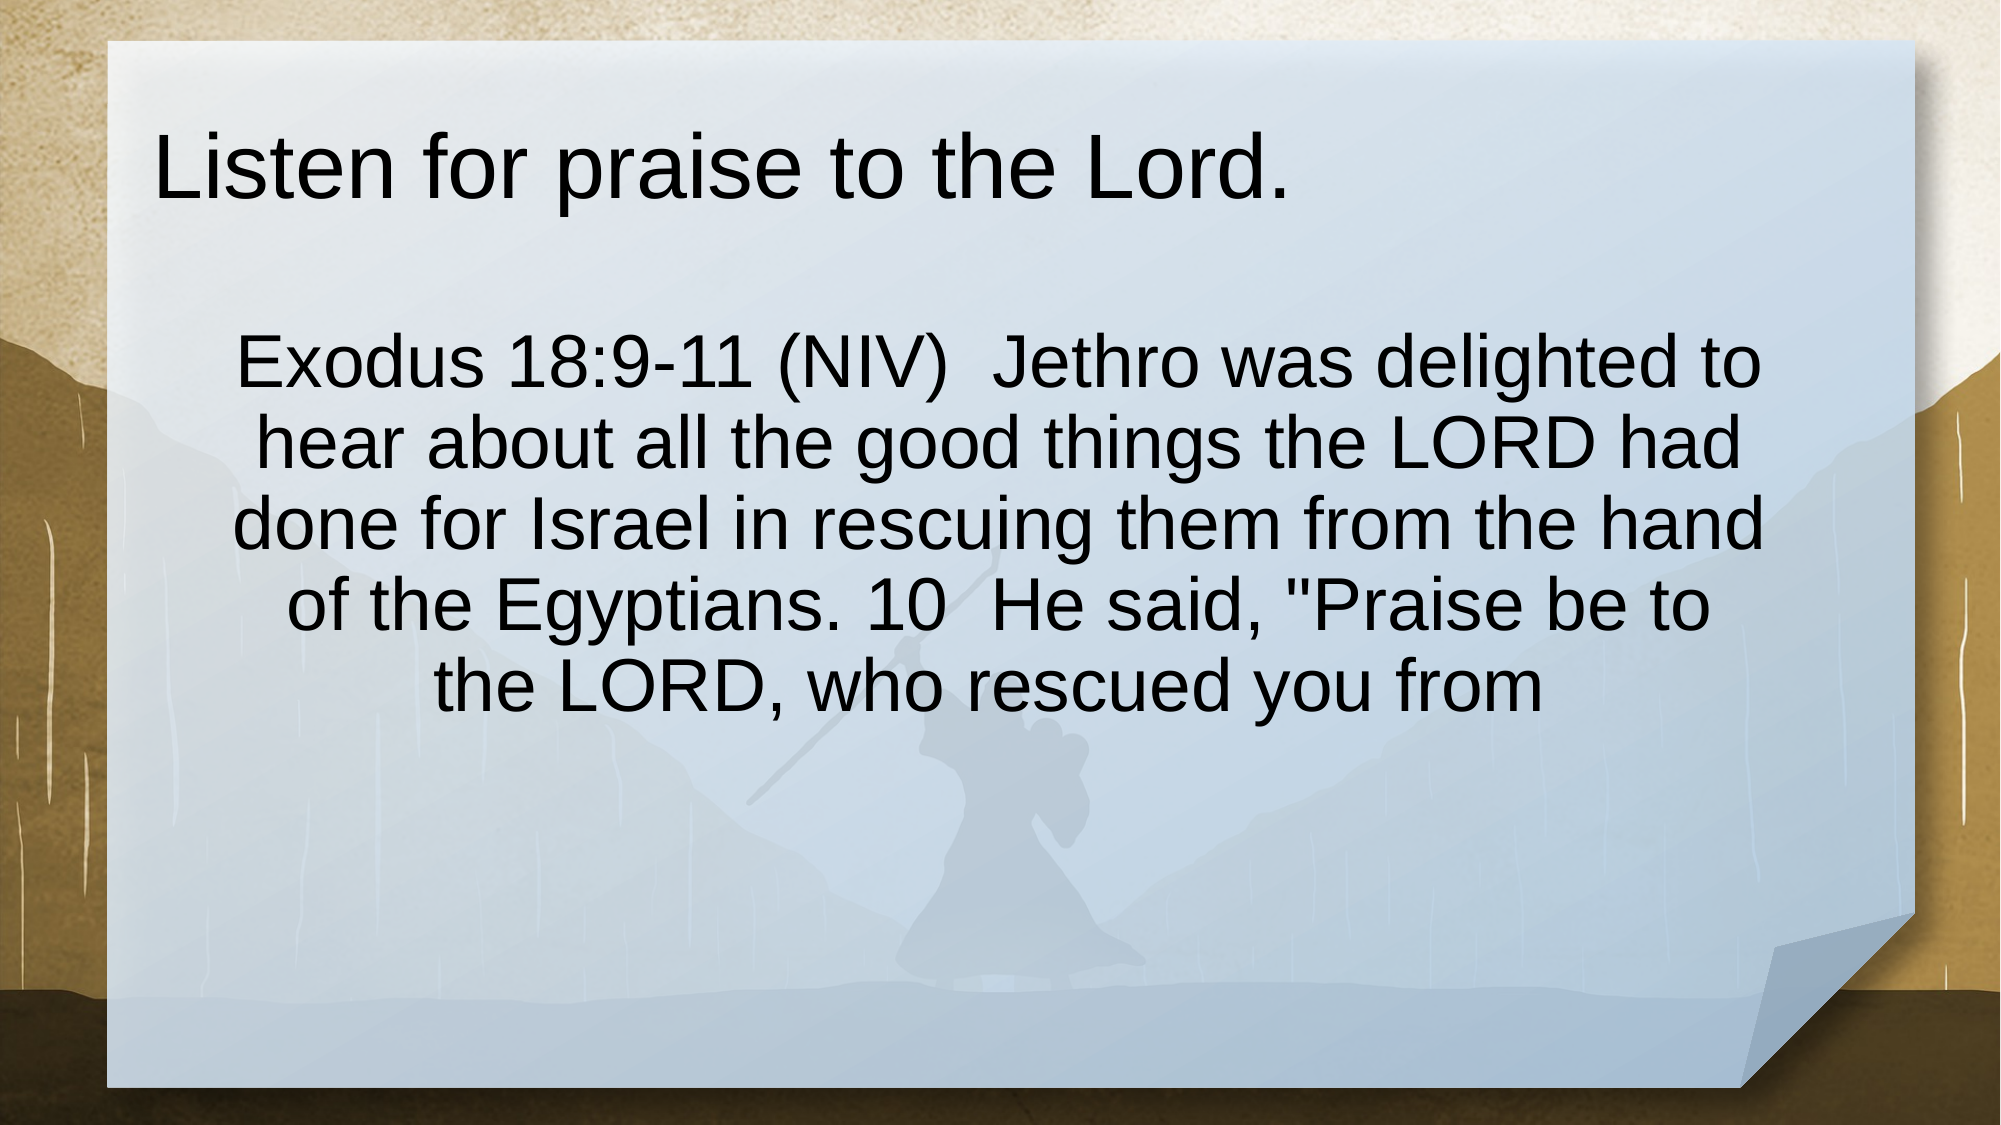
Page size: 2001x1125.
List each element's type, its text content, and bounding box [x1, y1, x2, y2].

list Exodus 18:9-11 (NIV) Jethro was delighted to hear about all the good things the LORD had done for Israel in rescuing them from the hand of the Egyptians. 10 He said, "Praise be to the LORD, who rescued you from [212, 315, 1788, 1035]
title Listen for praise to the Lord. [137, 59, 1863, 278]
picture [0, 0, 2001, 1125]
